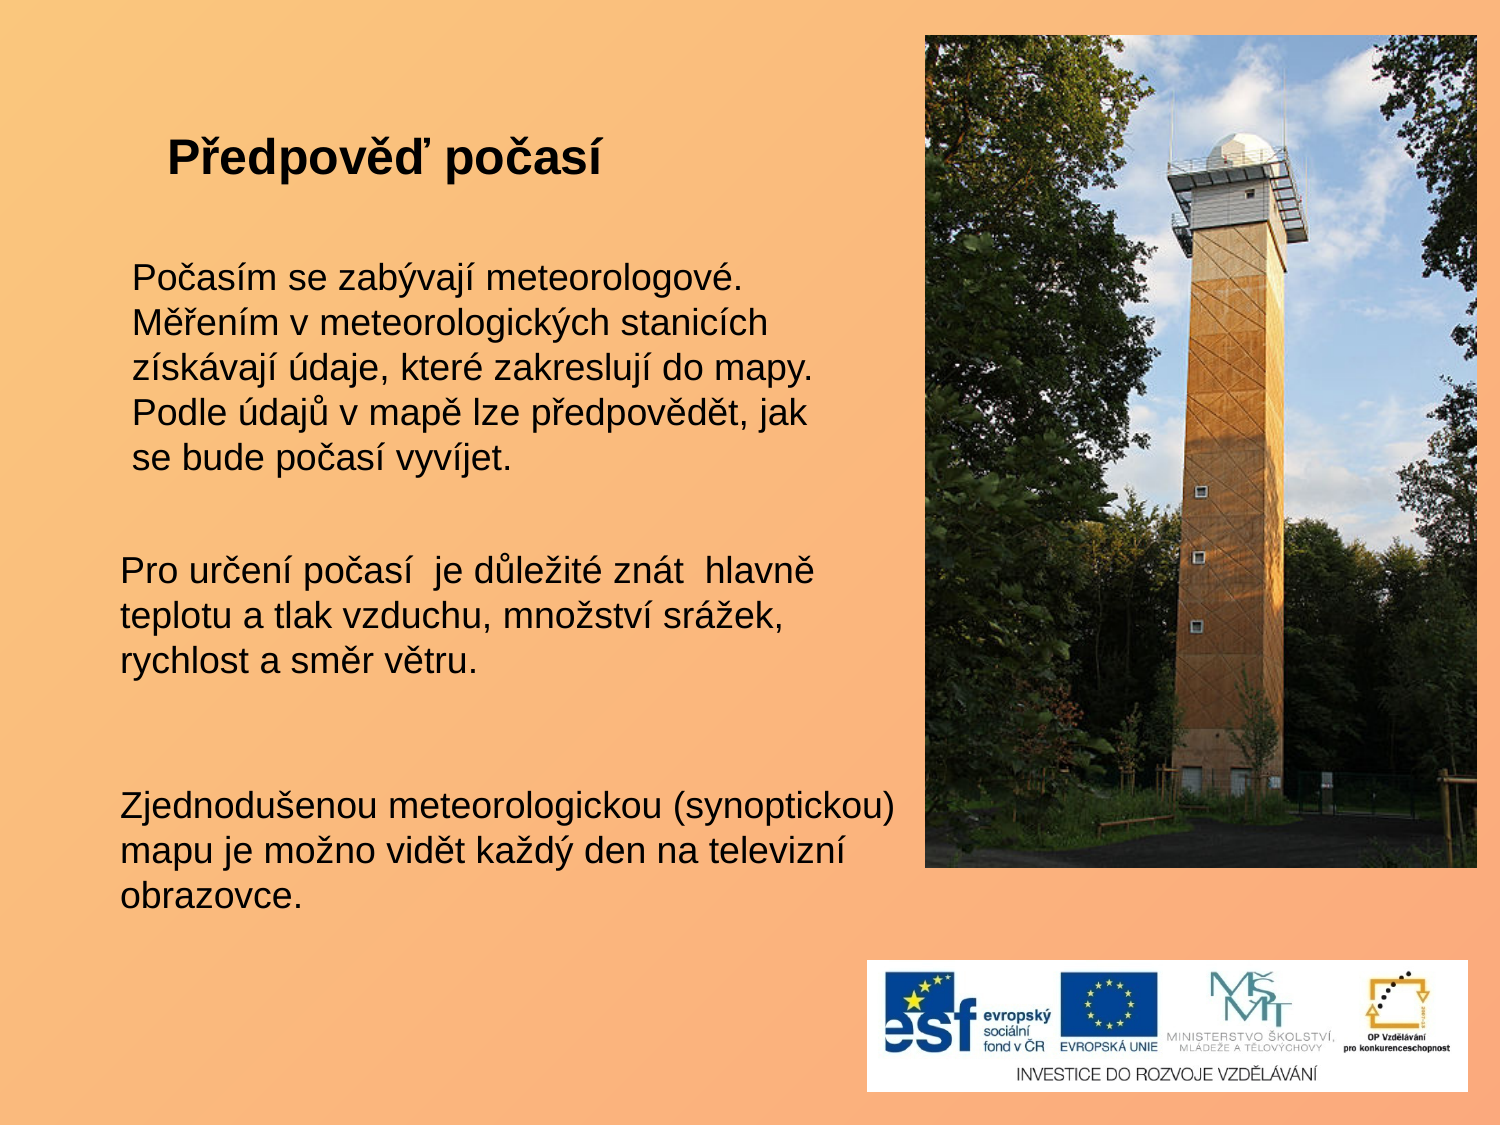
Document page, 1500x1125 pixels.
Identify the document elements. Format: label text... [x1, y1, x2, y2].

text_box Pro určení počasí je důležité znát hlavně teplotu a tlak vzduchu, množství srážek, rychlost a směr větru. [105, 538, 920, 689]
text_box Předpověď počasí [152, 117, 774, 192]
text_box Zjednodušenou meteorologickou (synoptickou) mapu je možno vidět každý den na televizní obrazovce. [105, 773, 926, 924]
picture [925, 34, 1477, 868]
text_box Počasím se zabývají meteorologové. Měřením v meteorologických stanicích získávají údaje, které zakreslují do mapy. Podle údajů v mapě lze předpovědět, jak se bude počasí vyvíjet. [117, 246, 868, 486]
picture [866, 960, 1468, 1092]
